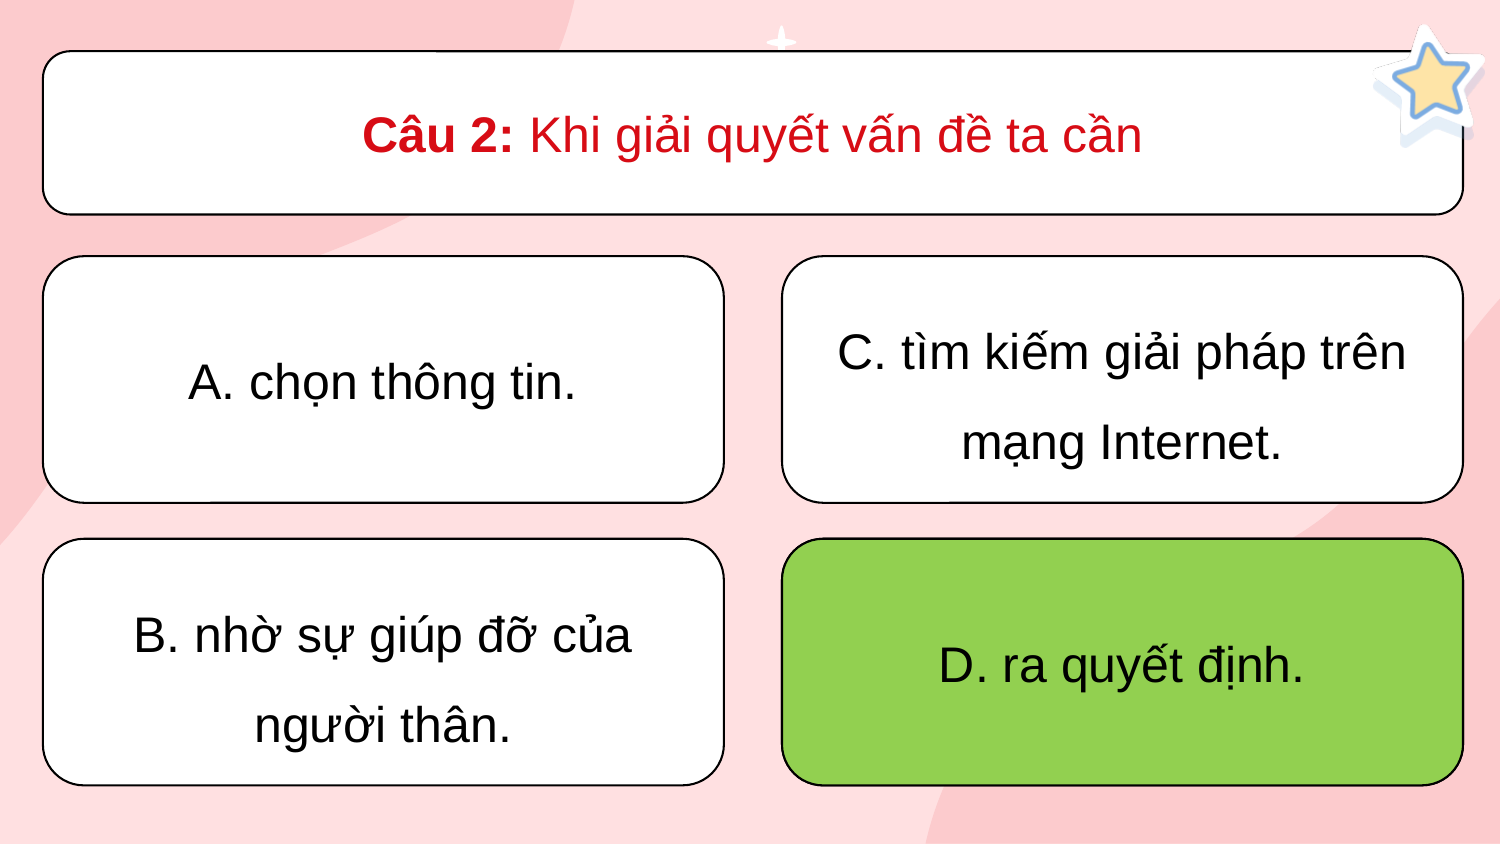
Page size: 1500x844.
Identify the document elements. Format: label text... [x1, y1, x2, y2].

text_box B. nhờ sự giúp đỡ của người thân. [42, 538, 724, 786]
text_box C. tìm kiếm giải pháp trên mạng Internet. [782, 256, 1464, 503]
text_box D. ra quyết định. [782, 538, 1464, 786]
text_box Câu 2: Khi giải quyết vấn đề ta cần [42, 51, 1463, 215]
text_box A. chọn thông tin. [42, 256, 724, 503]
picture [1372, 24, 1486, 148]
